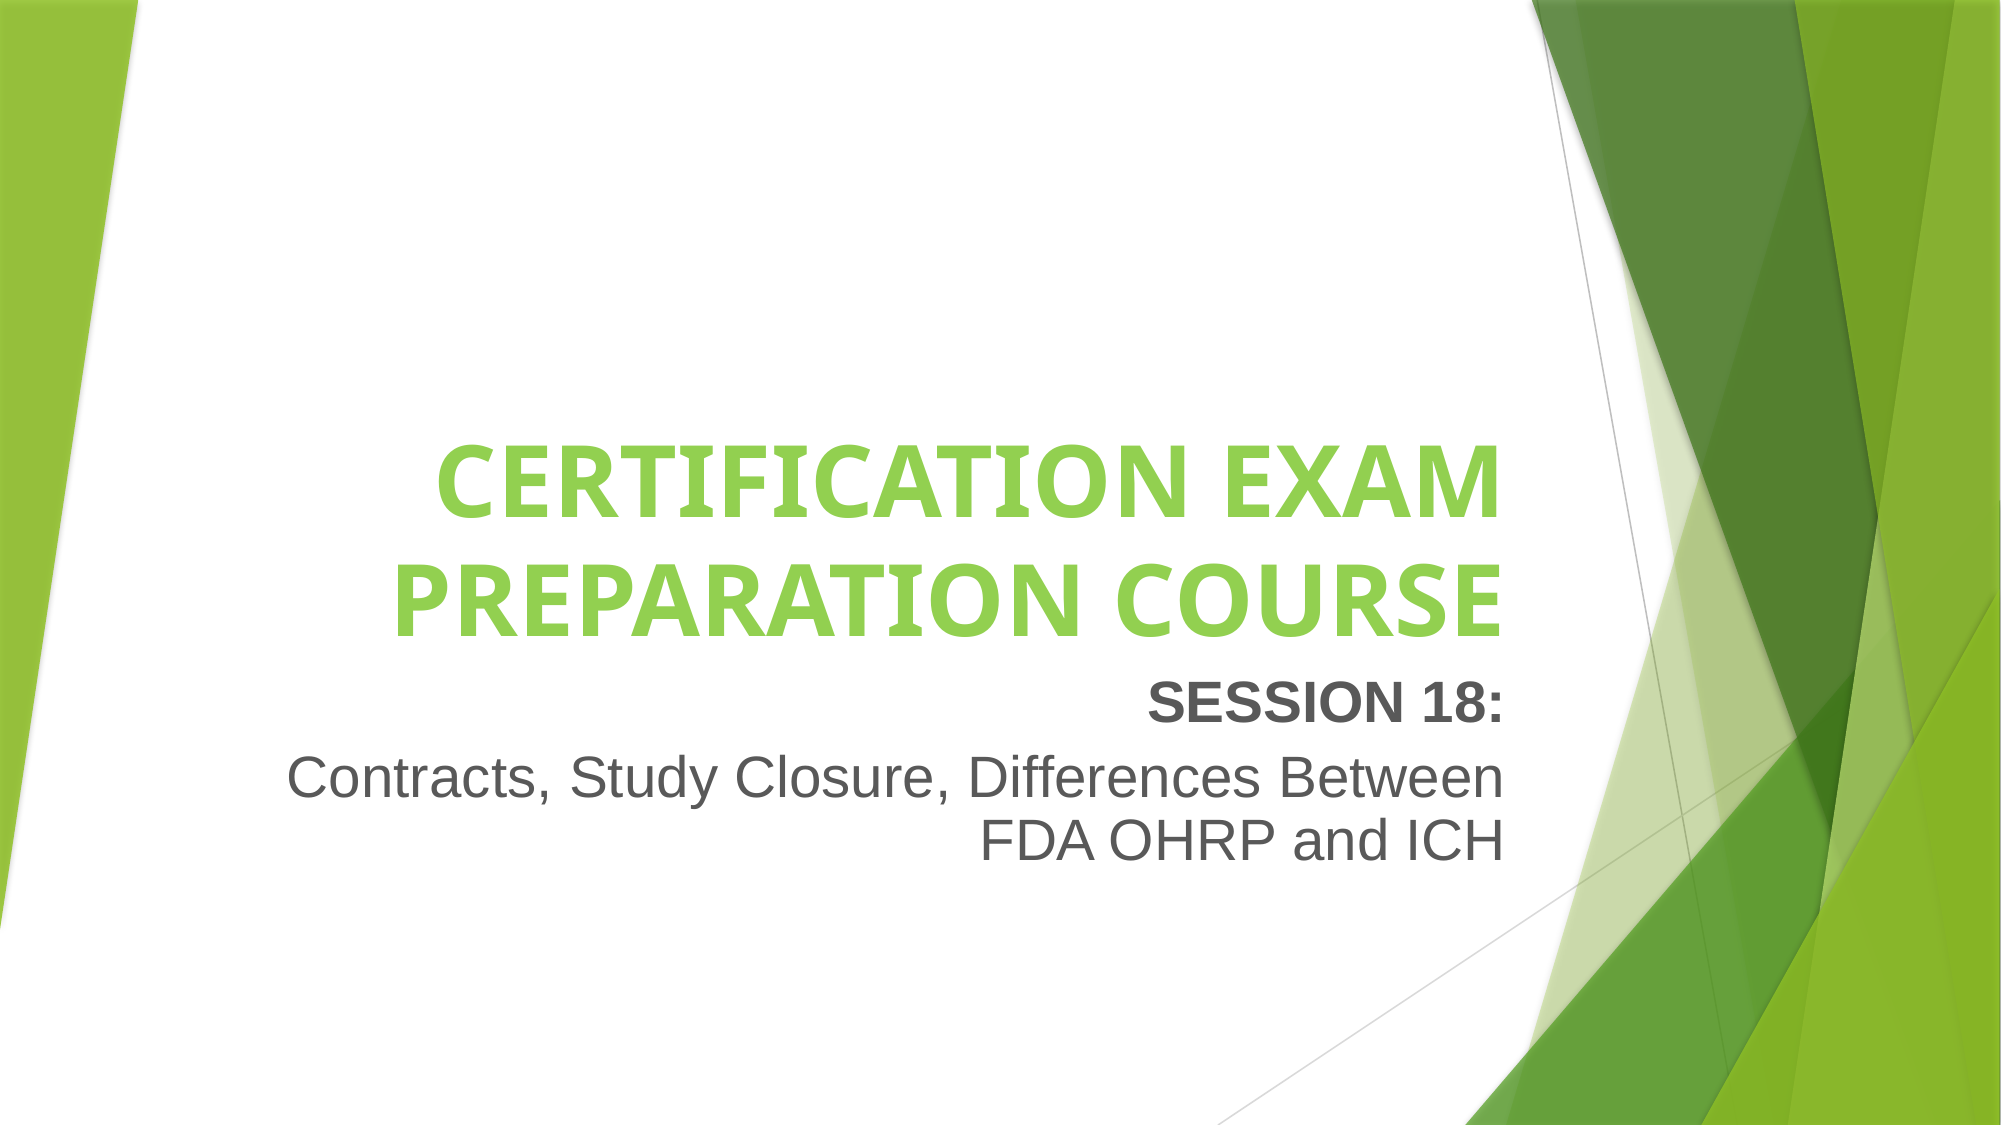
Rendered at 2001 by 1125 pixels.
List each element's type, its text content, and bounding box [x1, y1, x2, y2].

subtitle SESSION 18: Contracts, Study Closure, Differences Between FDA OHRP and ICH [247, 664, 1522, 845]
title CERTIFICATION EXAM PREPARATION COURSE [247, 394, 1522, 664]
